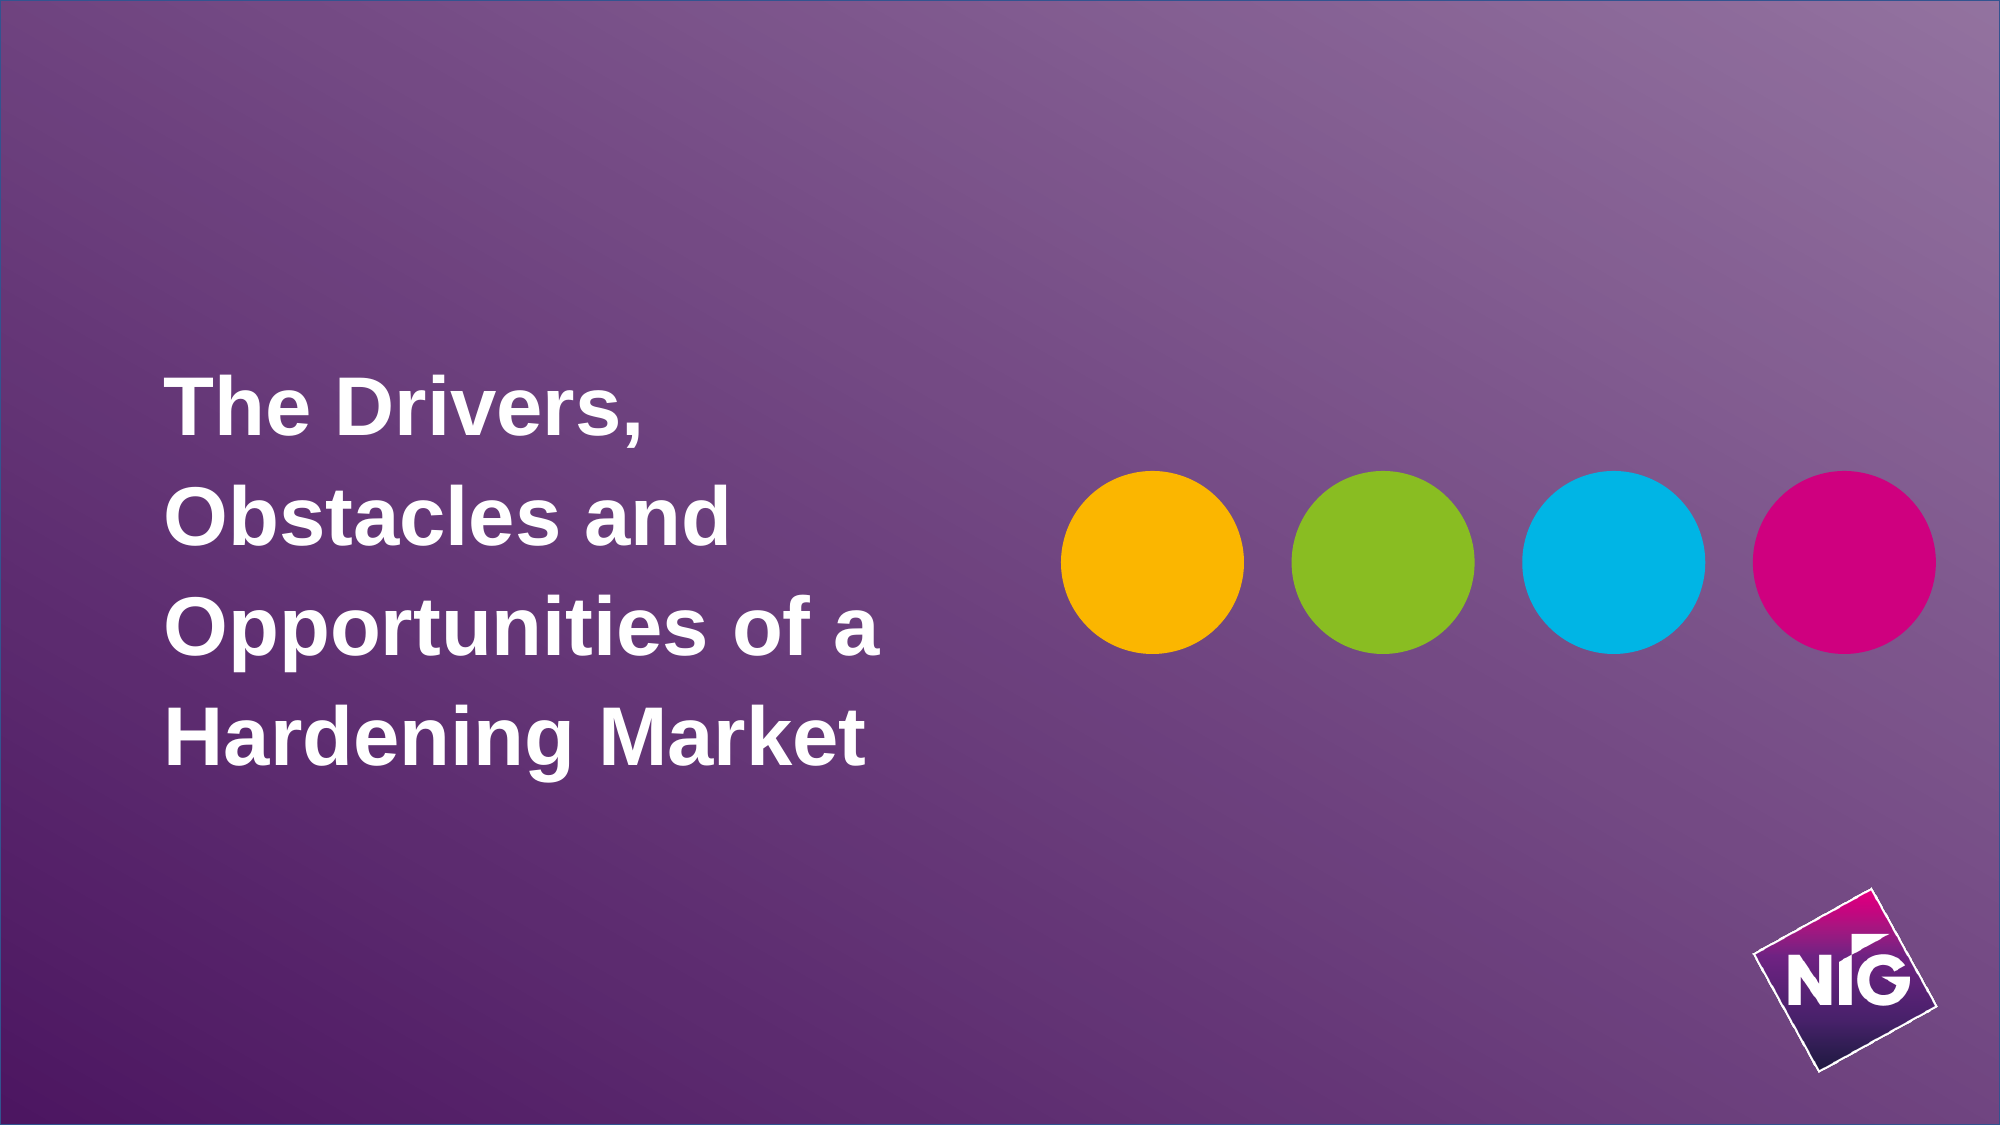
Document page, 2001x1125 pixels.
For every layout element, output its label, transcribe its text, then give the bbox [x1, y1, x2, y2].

text_box [1059, 469, 1246, 656]
text_box [1751, 469, 1937, 656]
text_box [0, 0, 2000, 1125]
text_box The Drivers, Obstacles and Opportunities of a Hardening Market [148, 357, 1000, 768]
text_box [1521, 469, 1707, 656]
picture [1752, 887, 1938, 1073]
text_box [1290, 469, 1476, 656]
